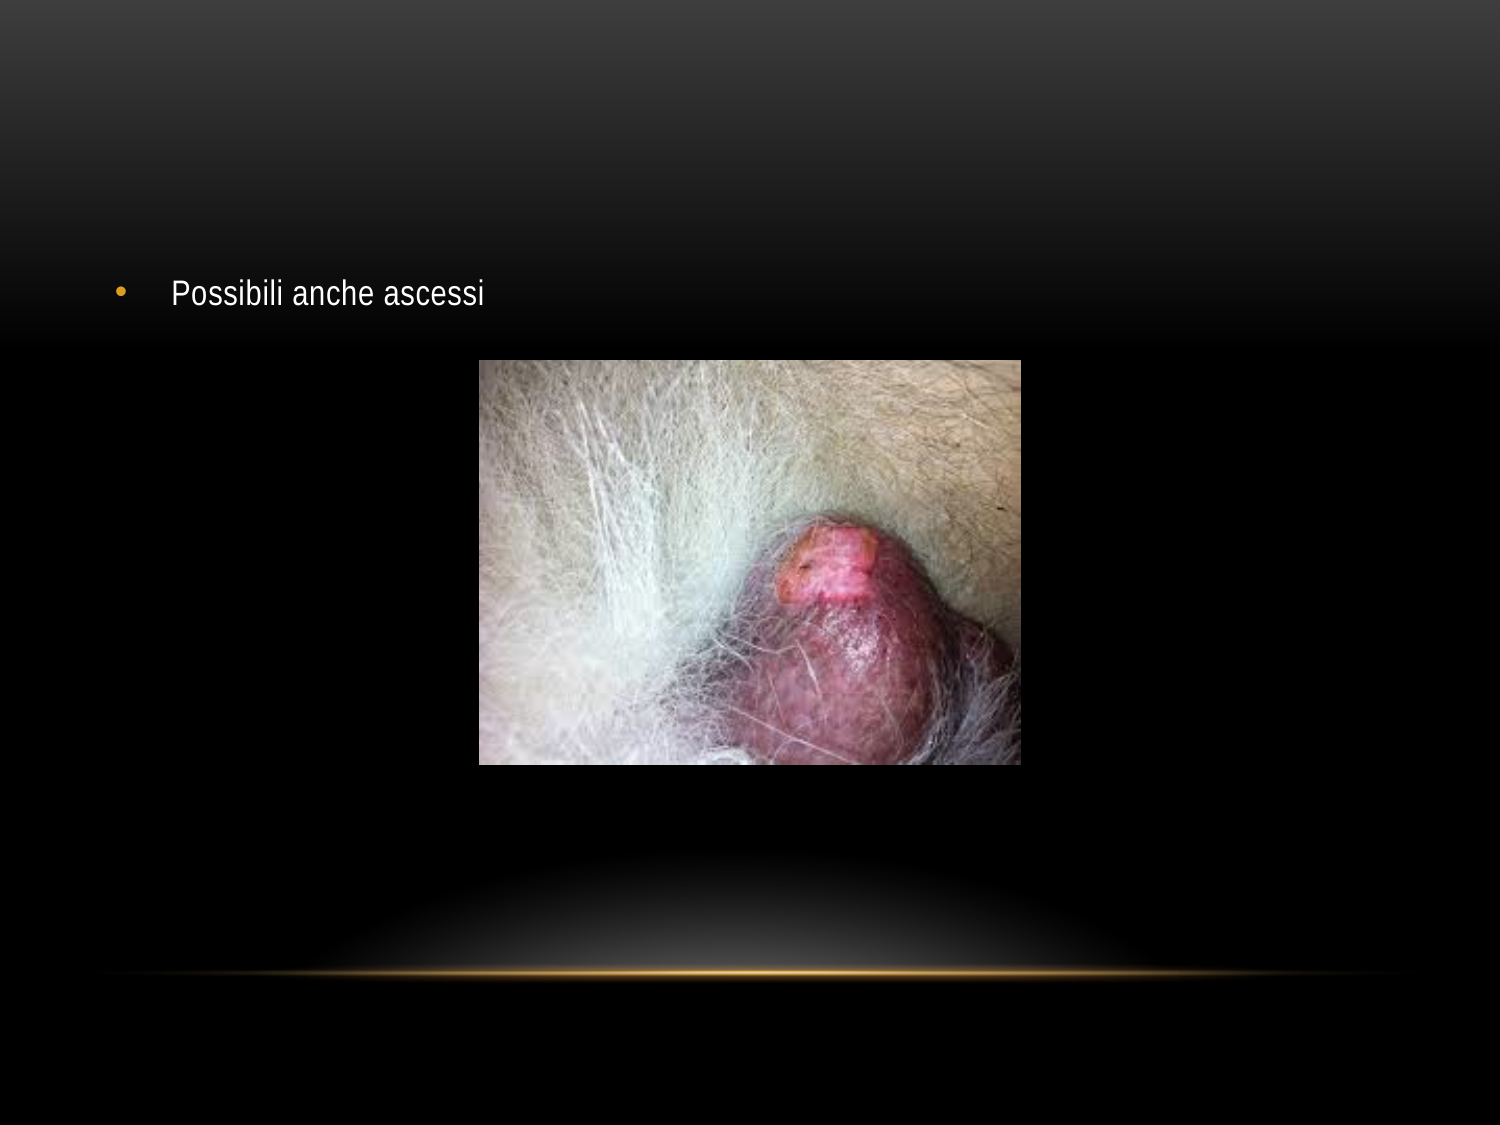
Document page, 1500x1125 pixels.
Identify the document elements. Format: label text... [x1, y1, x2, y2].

picture [0, 0, 1500, 1125]
list Possibili anche ascessi [99, 262, 1400, 938]
